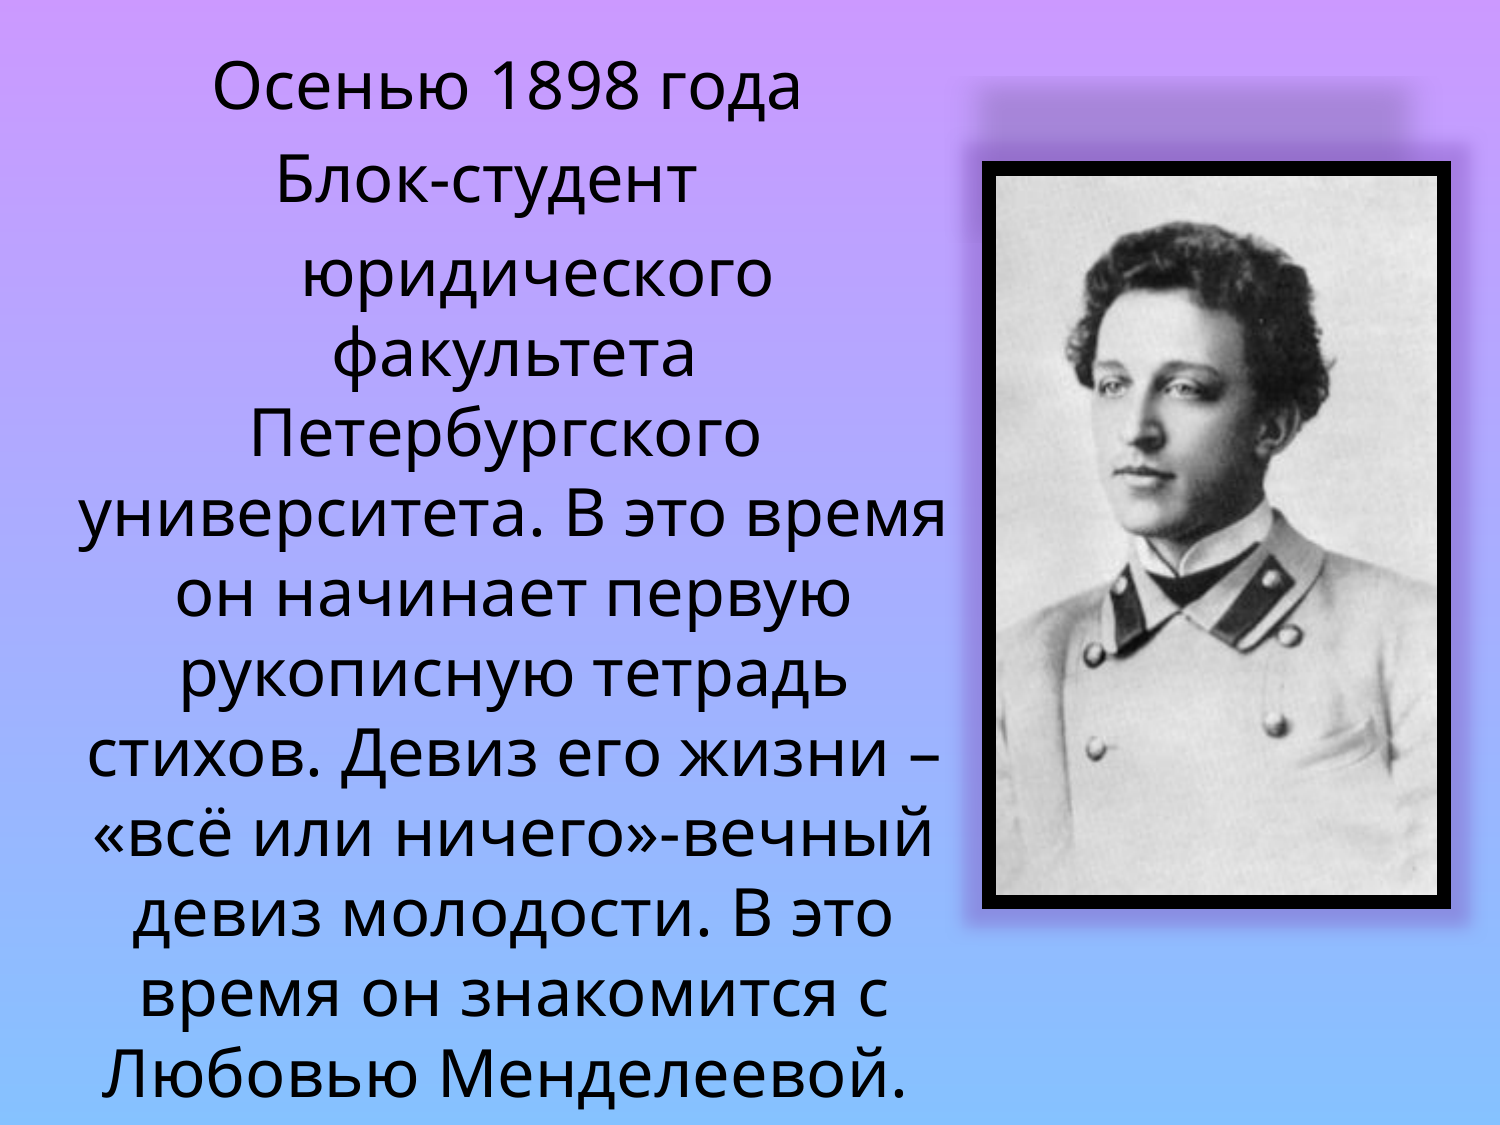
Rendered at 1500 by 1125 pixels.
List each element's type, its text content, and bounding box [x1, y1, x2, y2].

list Осенью 1898 года Блок-студент юридического факультета Петербургского университета. В это время он начинает первую рукописную тетрадь стихов. Девиз его жизни – «всё или ничего»-вечный девиз молодости. В это время он знакомится с Любовью Менделеевой. [0, 35, 973, 1125]
picture [995, 175, 1437, 895]
